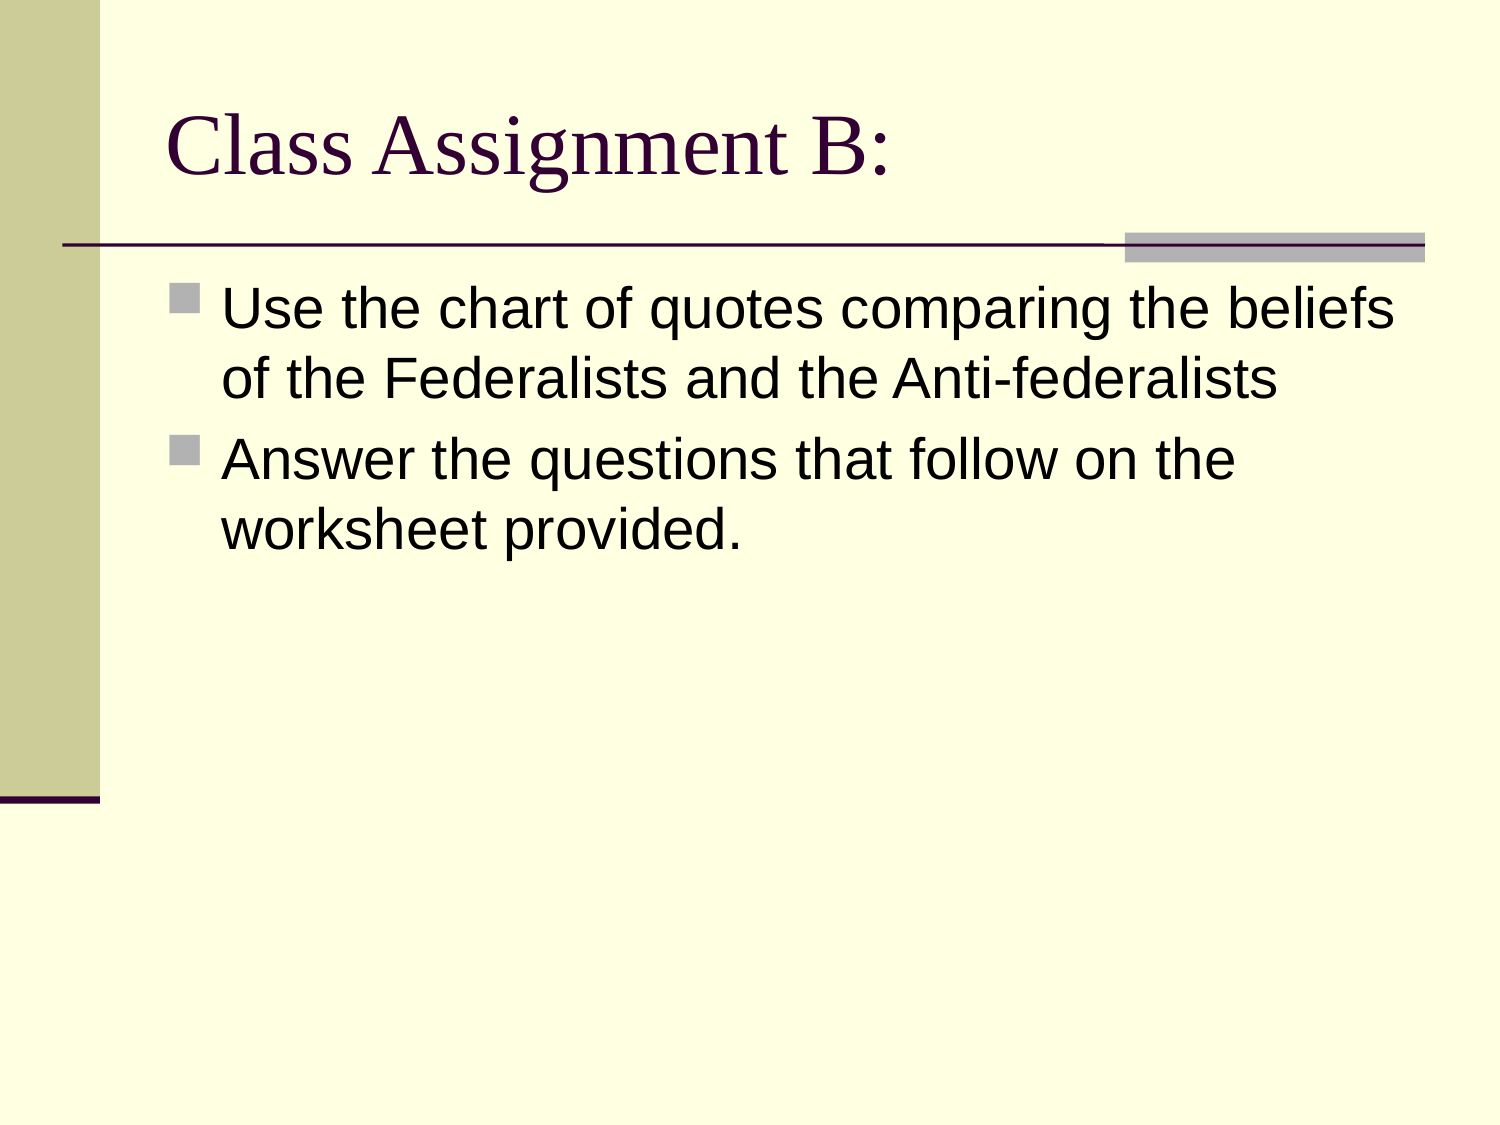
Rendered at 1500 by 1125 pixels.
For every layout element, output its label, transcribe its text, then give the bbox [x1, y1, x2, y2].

title Class Assignment B: [149, 45, 1426, 234]
list Use the chart of quotes comparing the beliefs of the Federalists and the Anti-federalists Answer the questions that follow on the worksheet provided. [149, 262, 1426, 1006]
